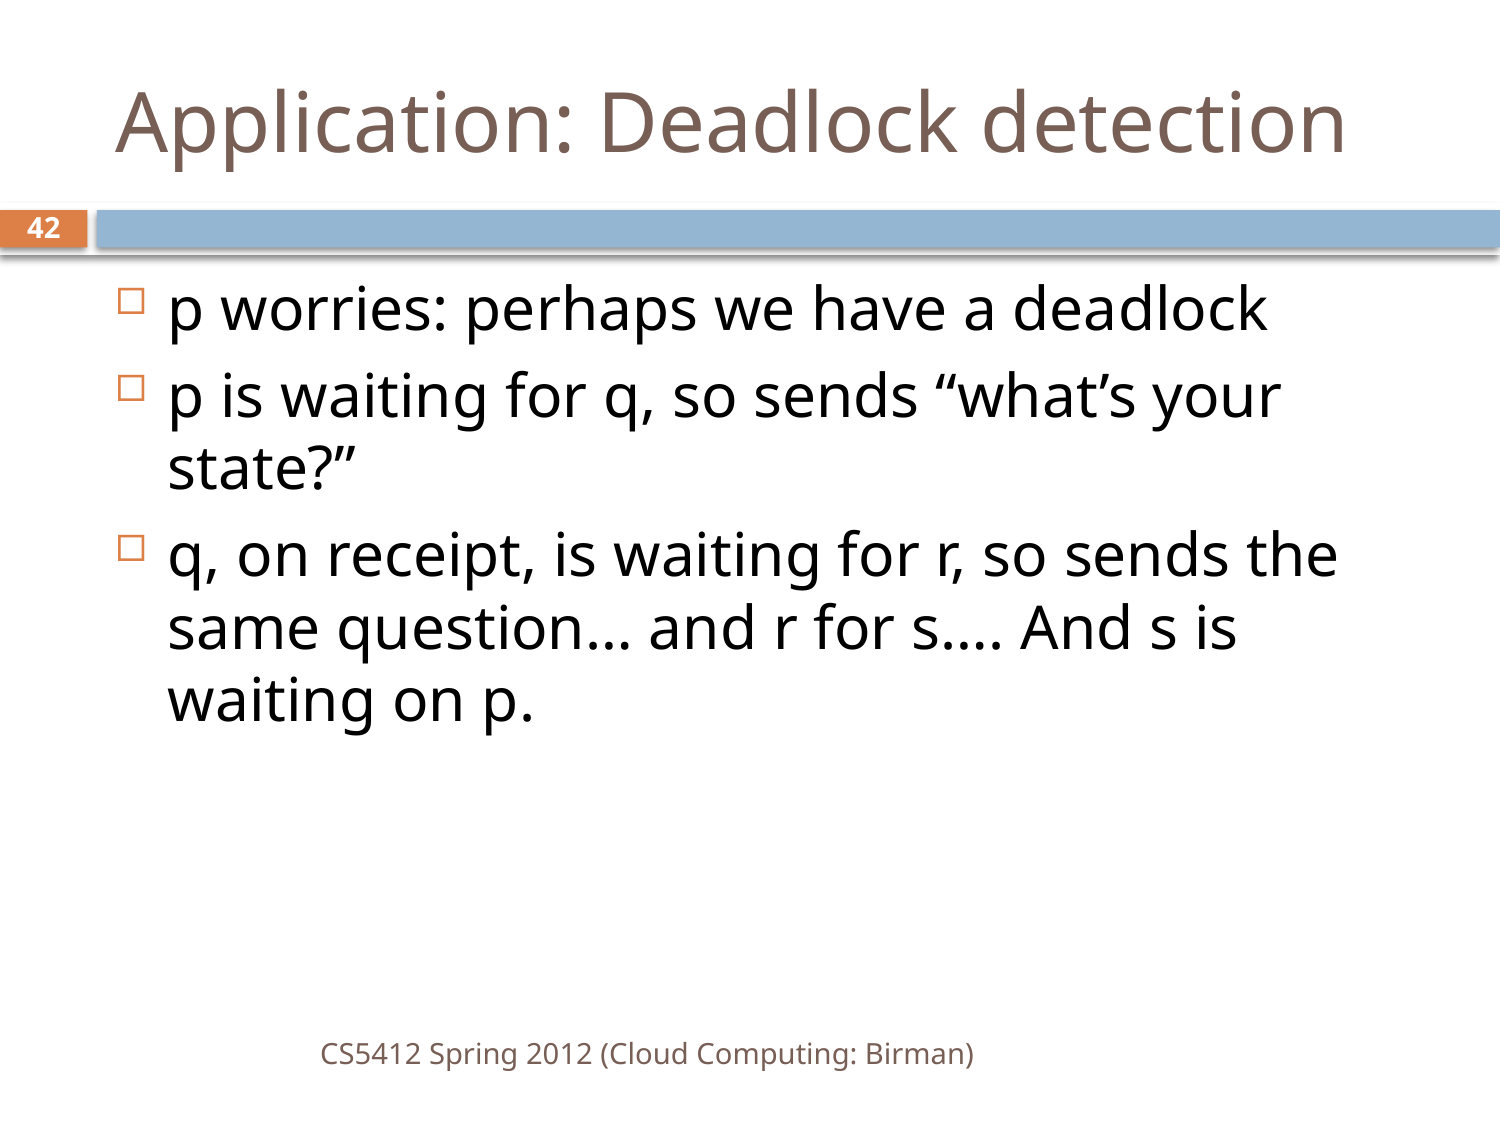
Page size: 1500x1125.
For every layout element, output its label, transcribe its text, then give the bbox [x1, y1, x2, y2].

slide_number 42 [0, 208, 88, 249]
footer CS5412 Spring 2012 (Cloud Computing: Birman) [99, 1024, 990, 1085]
list p worries: perhaps we have a deadlock p is waiting for q, so sends “what’s your state?” q, on receipt, is waiting for r, so sends the same question… and r for s…. And s is waiting on p. [100, 262, 1438, 1005]
title Application: Deadlock detection [100, 37, 1438, 200]
